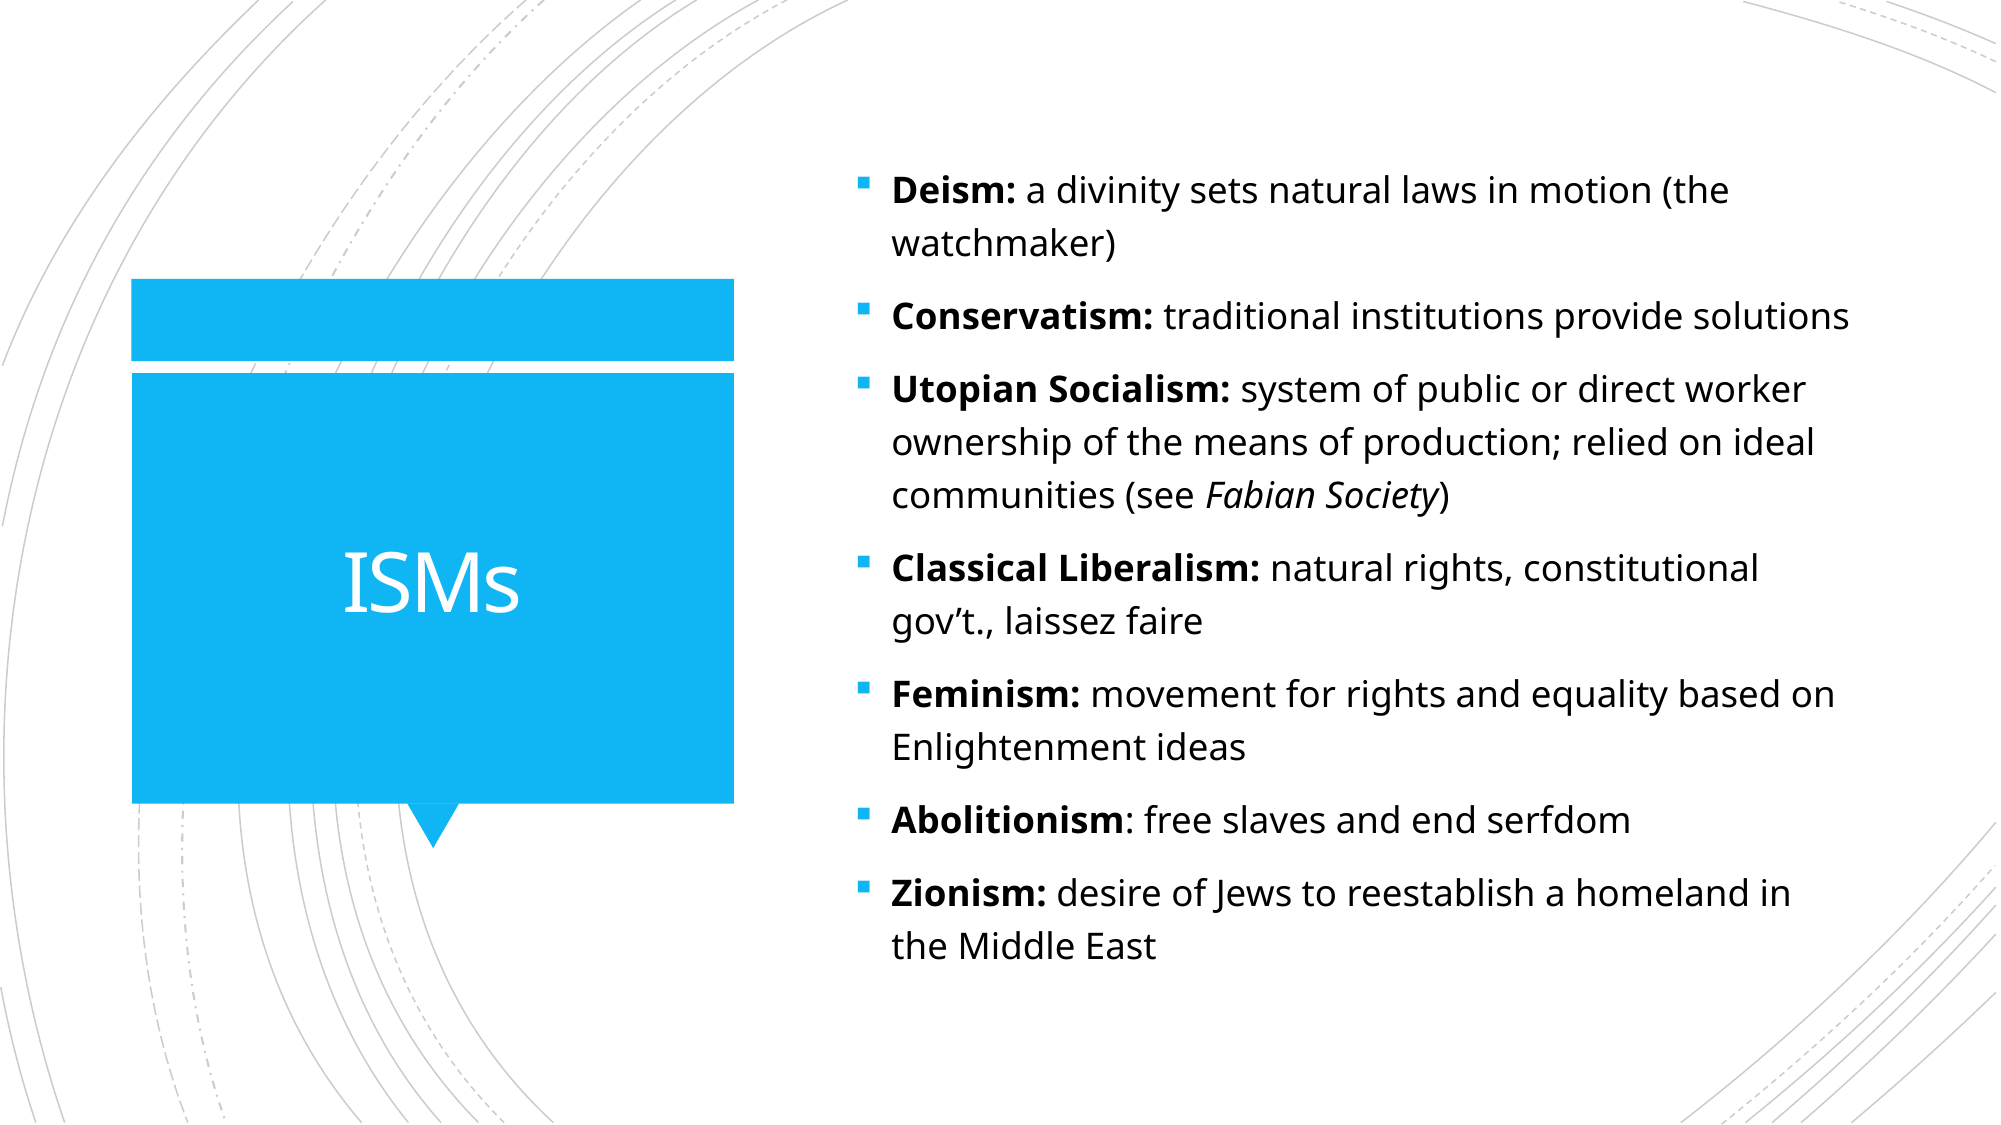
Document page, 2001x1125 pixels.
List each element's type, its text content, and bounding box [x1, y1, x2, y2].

list Deism: a divinity sets natural laws in motion (the watchmaker) Conservatism: traditional institutions provide solutions Utopian Socialism: system of public or direct worker ownership of the means of production; relied on ideal communities (see Fabian Society) Classical Liberalism: natural rights, constitutional gov’t., laissez faire Feminism: movement for rights and equality based on Enlightenment ideas Abolitionism: free slaves and end serfdom Zionism: desire of Jews to reestablish a homeland in the Middle East [839, 131, 1871, 993]
title ISMs [145, 385, 720, 789]
